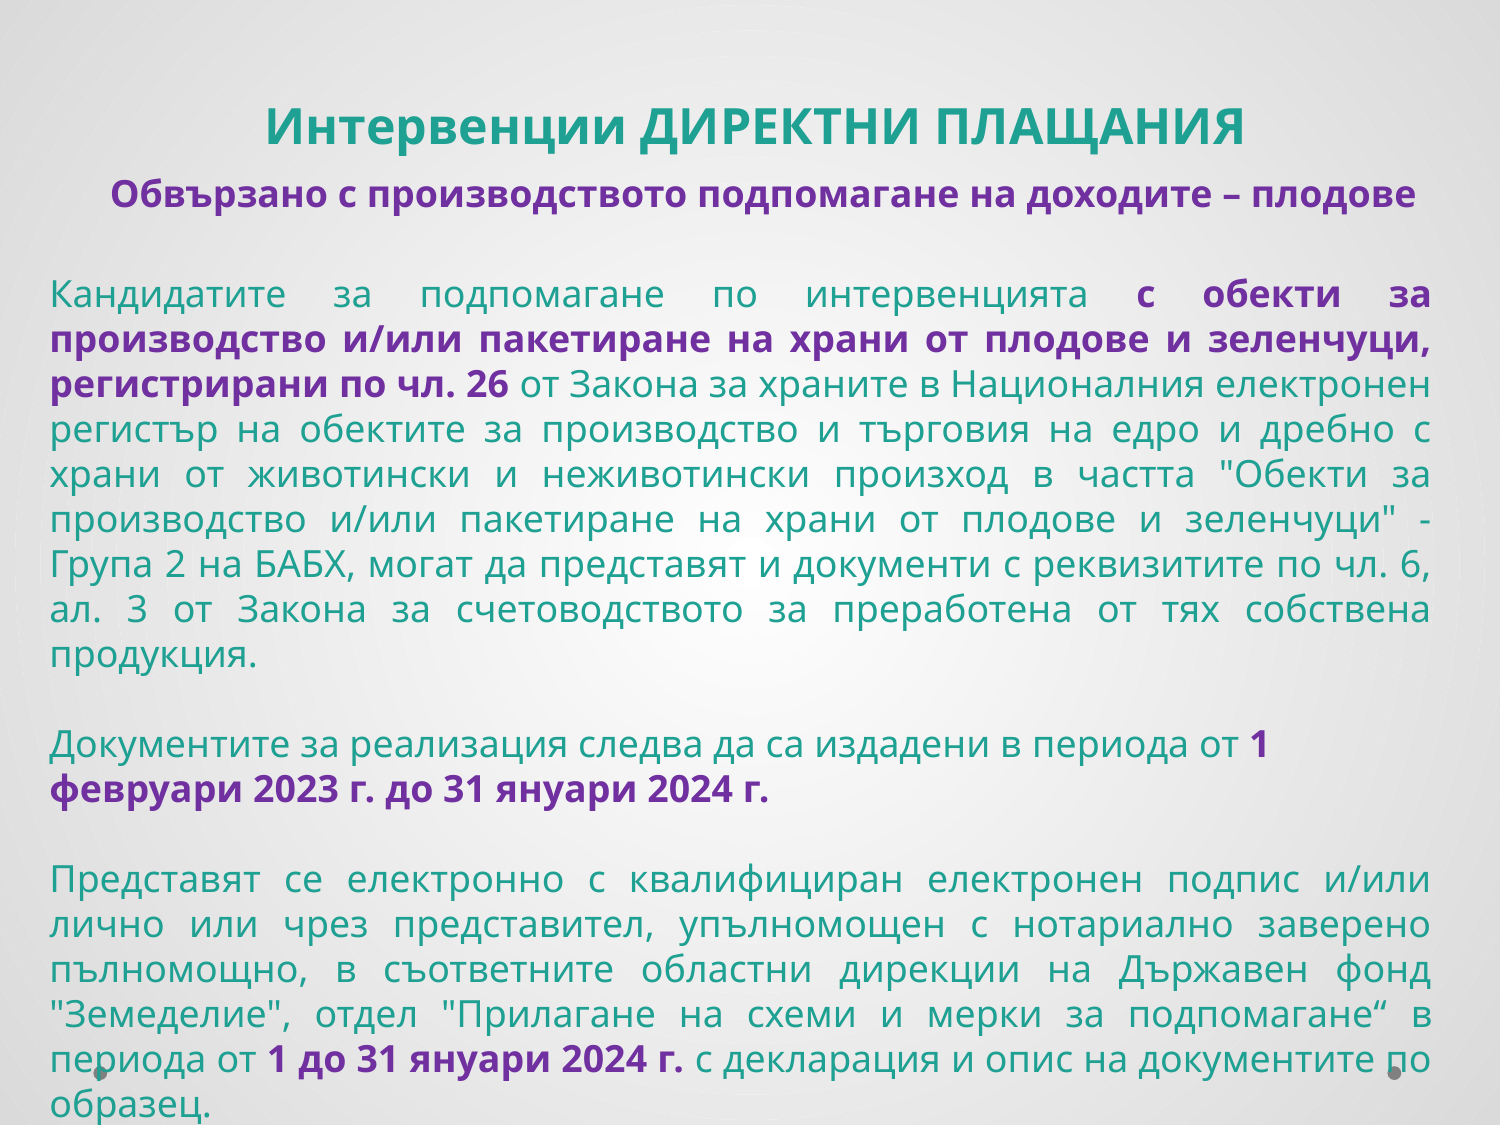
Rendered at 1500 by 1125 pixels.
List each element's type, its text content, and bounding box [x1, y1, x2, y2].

text_box Интервенции ДИРЕКТНИ ПЛАЩАНИЯ Обвързано с производството подпомагане на доходите – плодове [87, 87, 1450, 223]
text_box Кандидатите за подпомагане по интервенцията с обекти за производство и/или пакетиране на храни от плодове и зеленчуци, регистрирани по чл. 26 от Закона за храните в Националния електронен регистър на обектите за производство и търговия на едро и дребно с храни от животински и неживотински произход в частта "Обекти за производство и/или пакетиране на храни от плодове и зеленчуци" - Група 2 на БАБХ, могат да представят и документи с реквизитите по чл. 6, ал. 3 от Закона за счетоводството за преработена от тях собствена продукция. Документите за реализация следва да са издадени в периода от 1 февруари 2023 г. до 31 януари 2024 г. Представят се електронно с квалифициран електронен подпис и/или лично или чрез представител, упълномощен с нотариално заверено пълномощно, в съответните областни дирекции на Държавен фонд "Земеделие", отдел "Прилагане на схеми и мерки за подпомагане“ в периода от 1 до 31 януари 2024 г. с декларация и опис на документите по образец. [34, 262, 1448, 1125]
